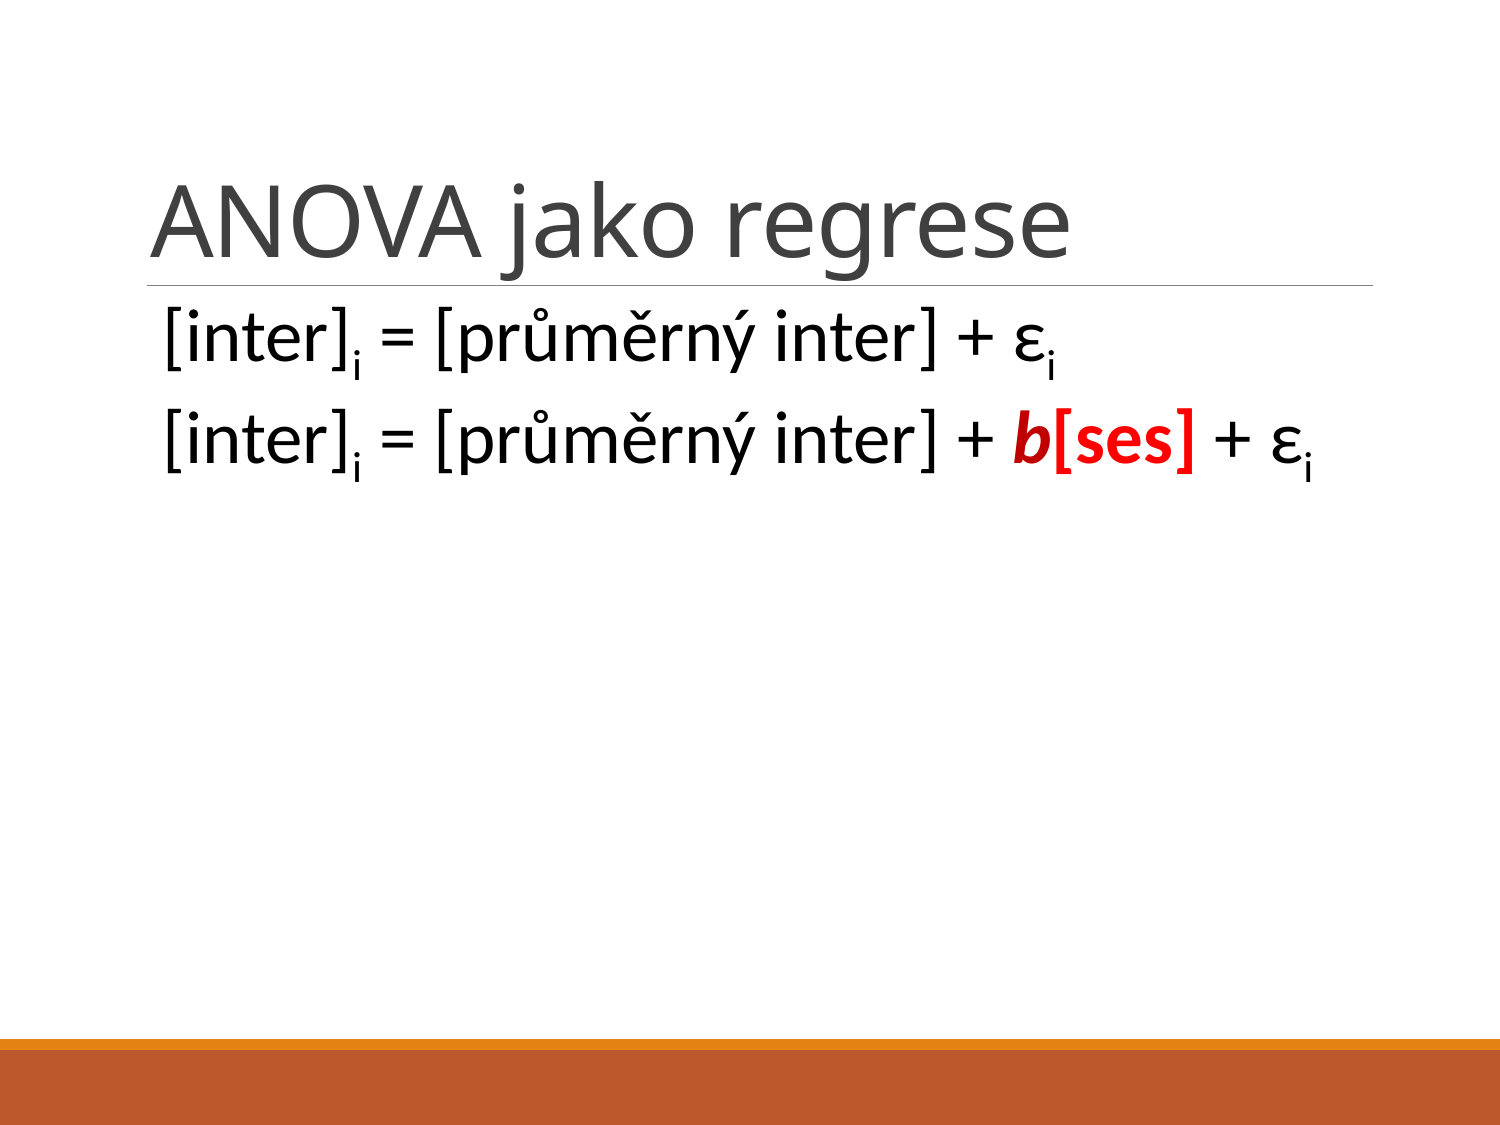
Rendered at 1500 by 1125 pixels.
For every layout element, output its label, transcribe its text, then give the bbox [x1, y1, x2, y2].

text_box [inter]i = [průměrný inter] + εi [inter]i = [průměrný inter] + b[ses] + εi [147, 278, 1427, 1071]
title ANOVA jako regrese [135, 47, 1373, 285]
